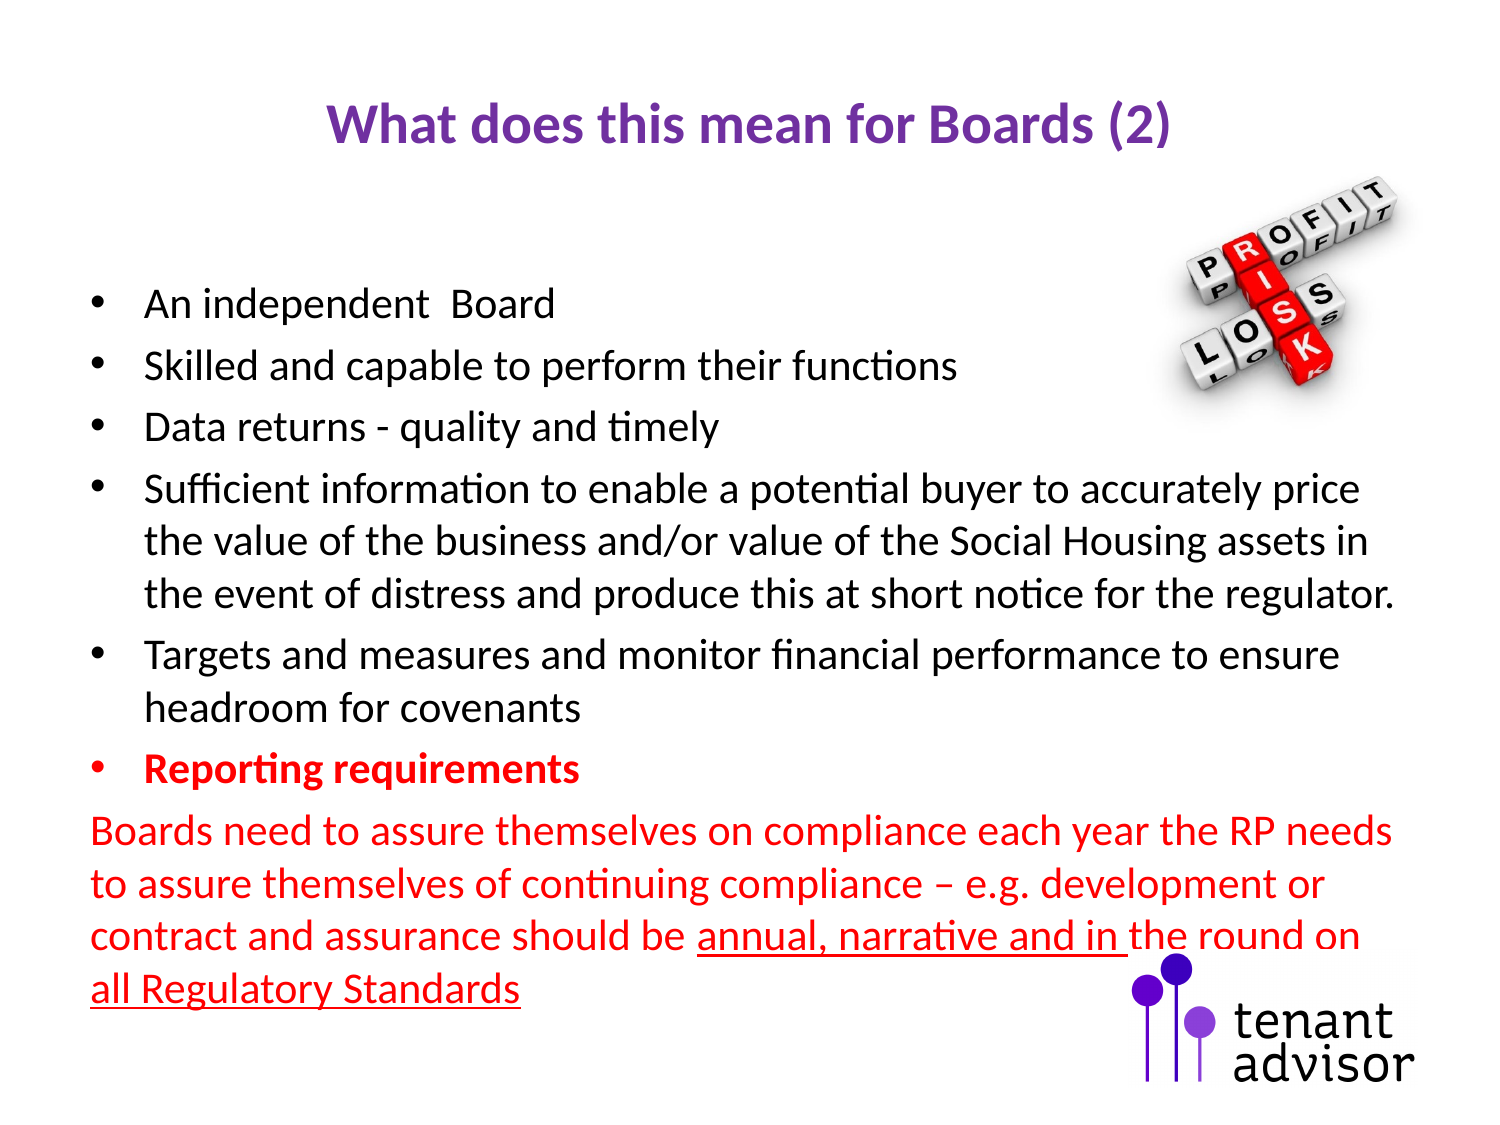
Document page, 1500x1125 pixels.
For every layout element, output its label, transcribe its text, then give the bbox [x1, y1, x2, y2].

picture [1127, 148, 1438, 439]
picture [1127, 949, 1419, 1088]
list An independent Board Skilled and capable to perform their functions Data returns - quality and timely Sufficient information to enable a potential buyer to accurately price the value of the business and/or value of the Social Housing assets in the event of distress and produce this at short notice for the regulator. Targets and measures and monitor financial performance to ensure headroom for covenants Reporting requirements Boards need to assure themselves on compliance each year the RP needs to assure themselves of continuing compliance – e.g. development or contract and assurance should be annual, narrative and in the round on all Regulatory Standards [75, 267, 1425, 1071]
title What does this mean for Boards (2) [75, 78, 1425, 233]
